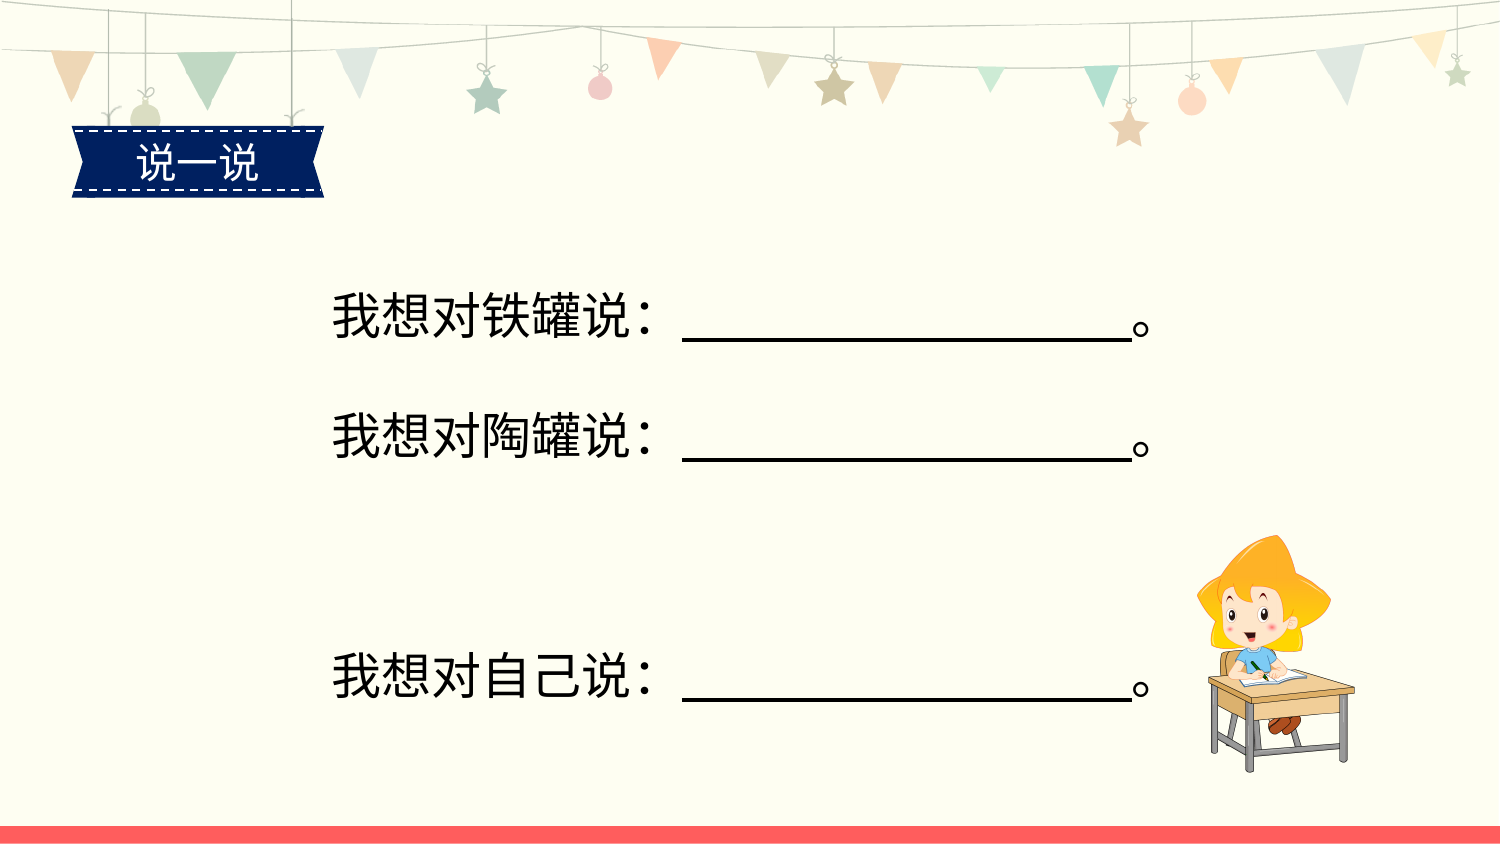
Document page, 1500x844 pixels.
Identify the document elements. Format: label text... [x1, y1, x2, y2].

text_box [71, 0, 325, 198]
text_box 我想对铁罐说： 。 我想对陶罐说： 。 我想对自己说： 。 [317, 217, 1168, 712]
picture [1152, 528, 1401, 777]
